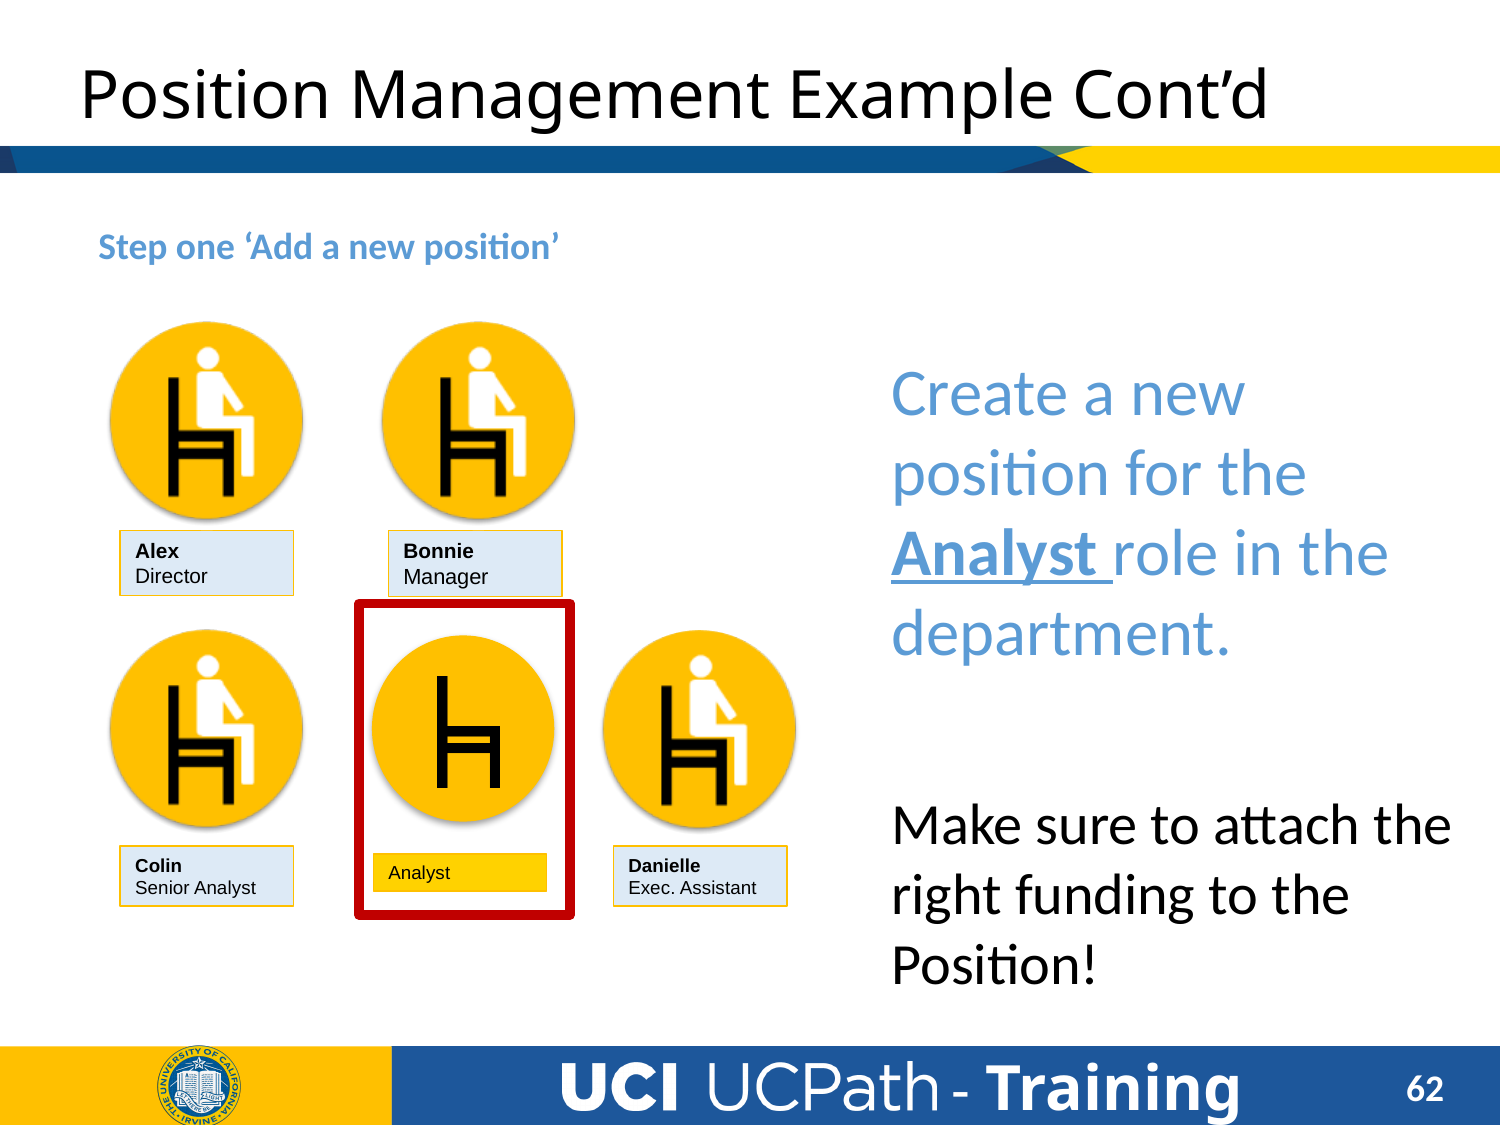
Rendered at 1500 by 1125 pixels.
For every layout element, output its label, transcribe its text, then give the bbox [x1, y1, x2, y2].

text_box Step one ‘Add a new position’ [83, 214, 653, 275]
text_box [375, 319, 582, 528]
picture [157, 1045, 241, 1125]
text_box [374, 638, 552, 819]
text_box [792, 686, 803, 779]
picture [562, 1061, 937, 1111]
title Position Management Example Cont’d [64, 21, 1500, 162]
text_box [103, 685, 114, 778]
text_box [119, 530, 788, 916]
text_box [103, 319, 311, 528]
picture [0, 120, 1500, 251]
list Create a new position for the Analyst role in the department. Make sure to attach the right funding to the Position! [876, 341, 1484, 1075]
